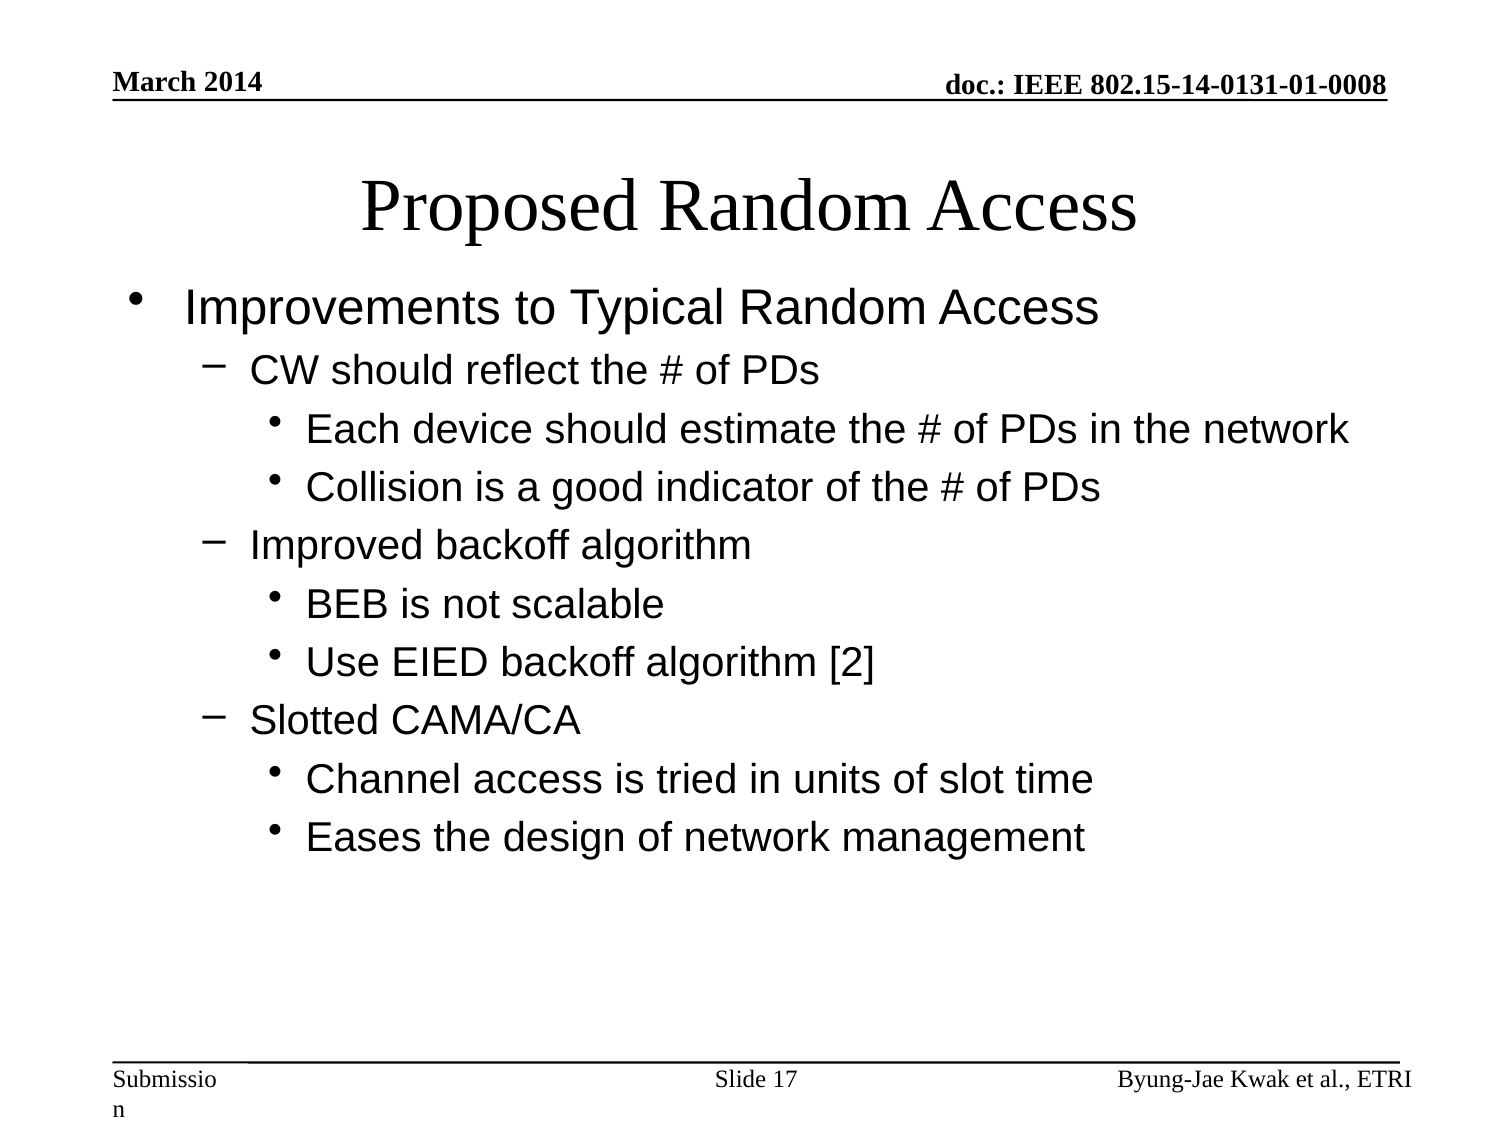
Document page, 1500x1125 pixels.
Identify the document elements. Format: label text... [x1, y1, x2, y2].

footer Byung-Jae Kwak et al., ETRI [900, 1062, 1413, 1093]
slide_number Slide 17 [712, 1062, 800, 1093]
list Improvements to Typical Random Access CW should reflect the # of PDs Each device should estimate the # of PDs in the network Collision is a good indicator of the # of PDs Improved backoff algorithm BEB is not scalable Use EIED backoff algorithm [2] Slotted CAMA/CA Channel access is tried in units of slot time Eases the design of network management [112, 267, 1388, 1035]
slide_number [112, 62, 375, 98]
title Proposed Random Access [112, 112, 1388, 267]
